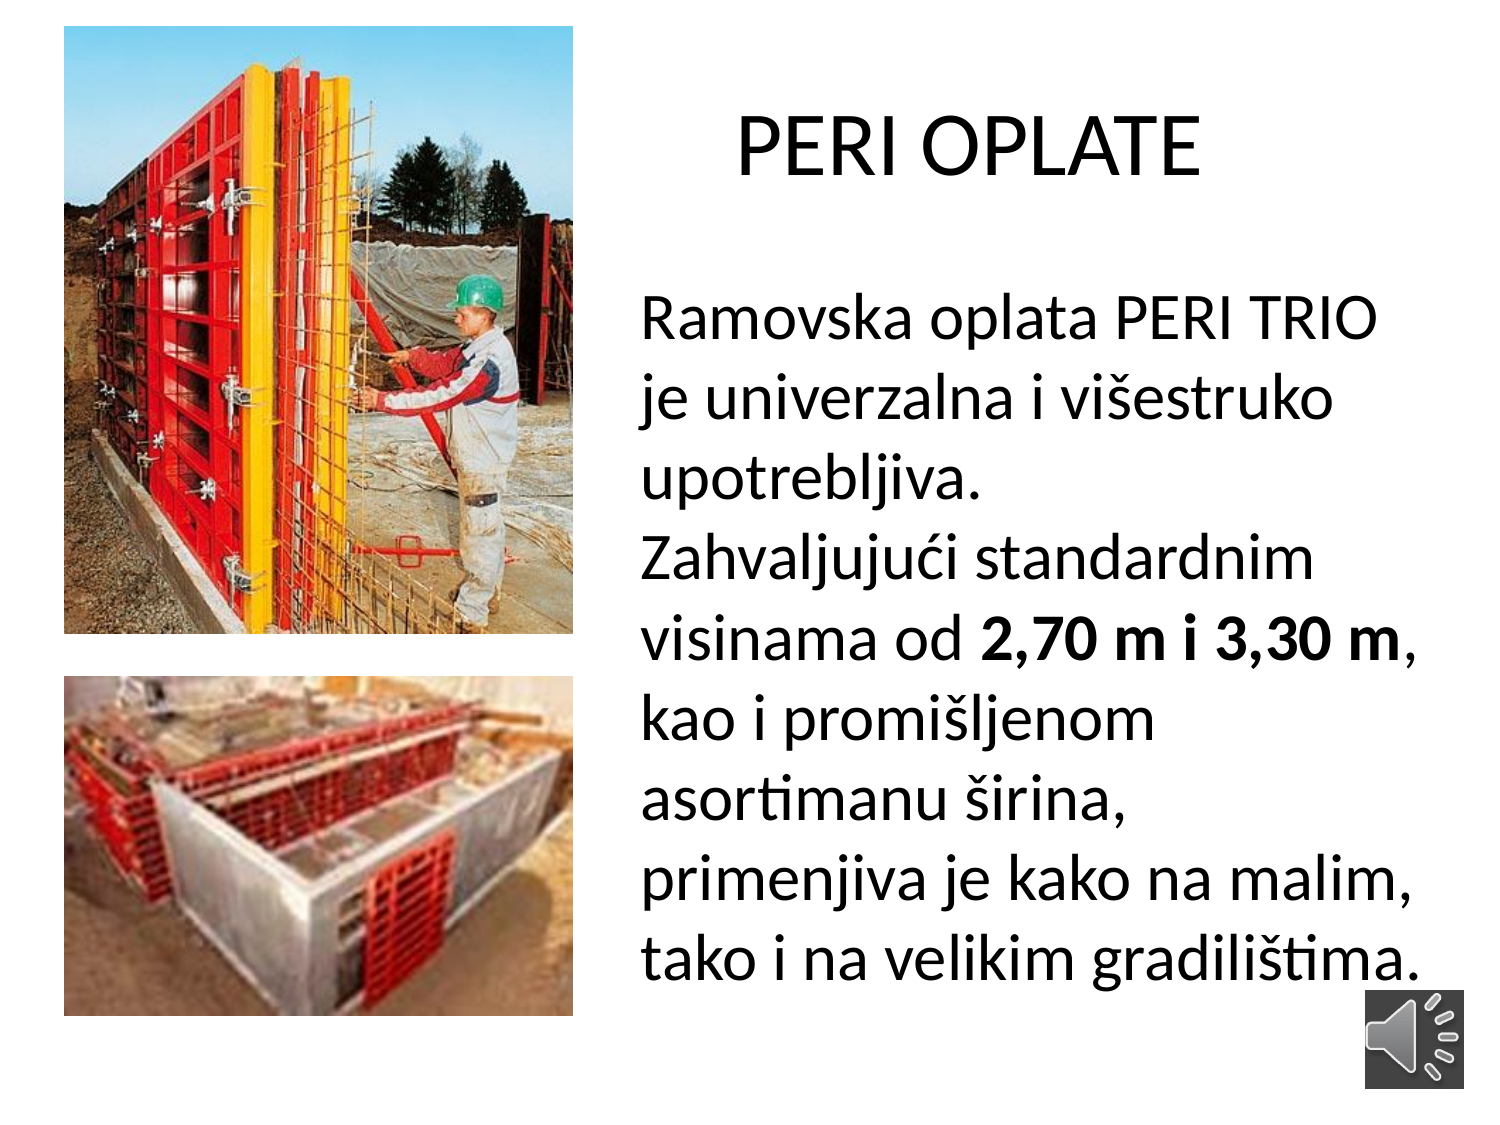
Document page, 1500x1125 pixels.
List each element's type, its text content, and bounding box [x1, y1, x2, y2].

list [64, 676, 574, 1016]
picture [64, 26, 574, 634]
title PERI OPLATE [579, 45, 1425, 233]
text_box Ramovska oplata PERI TRIO je univerzalna i višestruko upotrebljiva. Zahvaljujući standardnim visinama od 2,70 m i 3,30 m, kao i promišljenom asortimanu širina, primenjiva je kako na malim, tako i na velikim gradilištima. [625, 208, 1441, 1059]
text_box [1364, 989, 1465, 1090]
